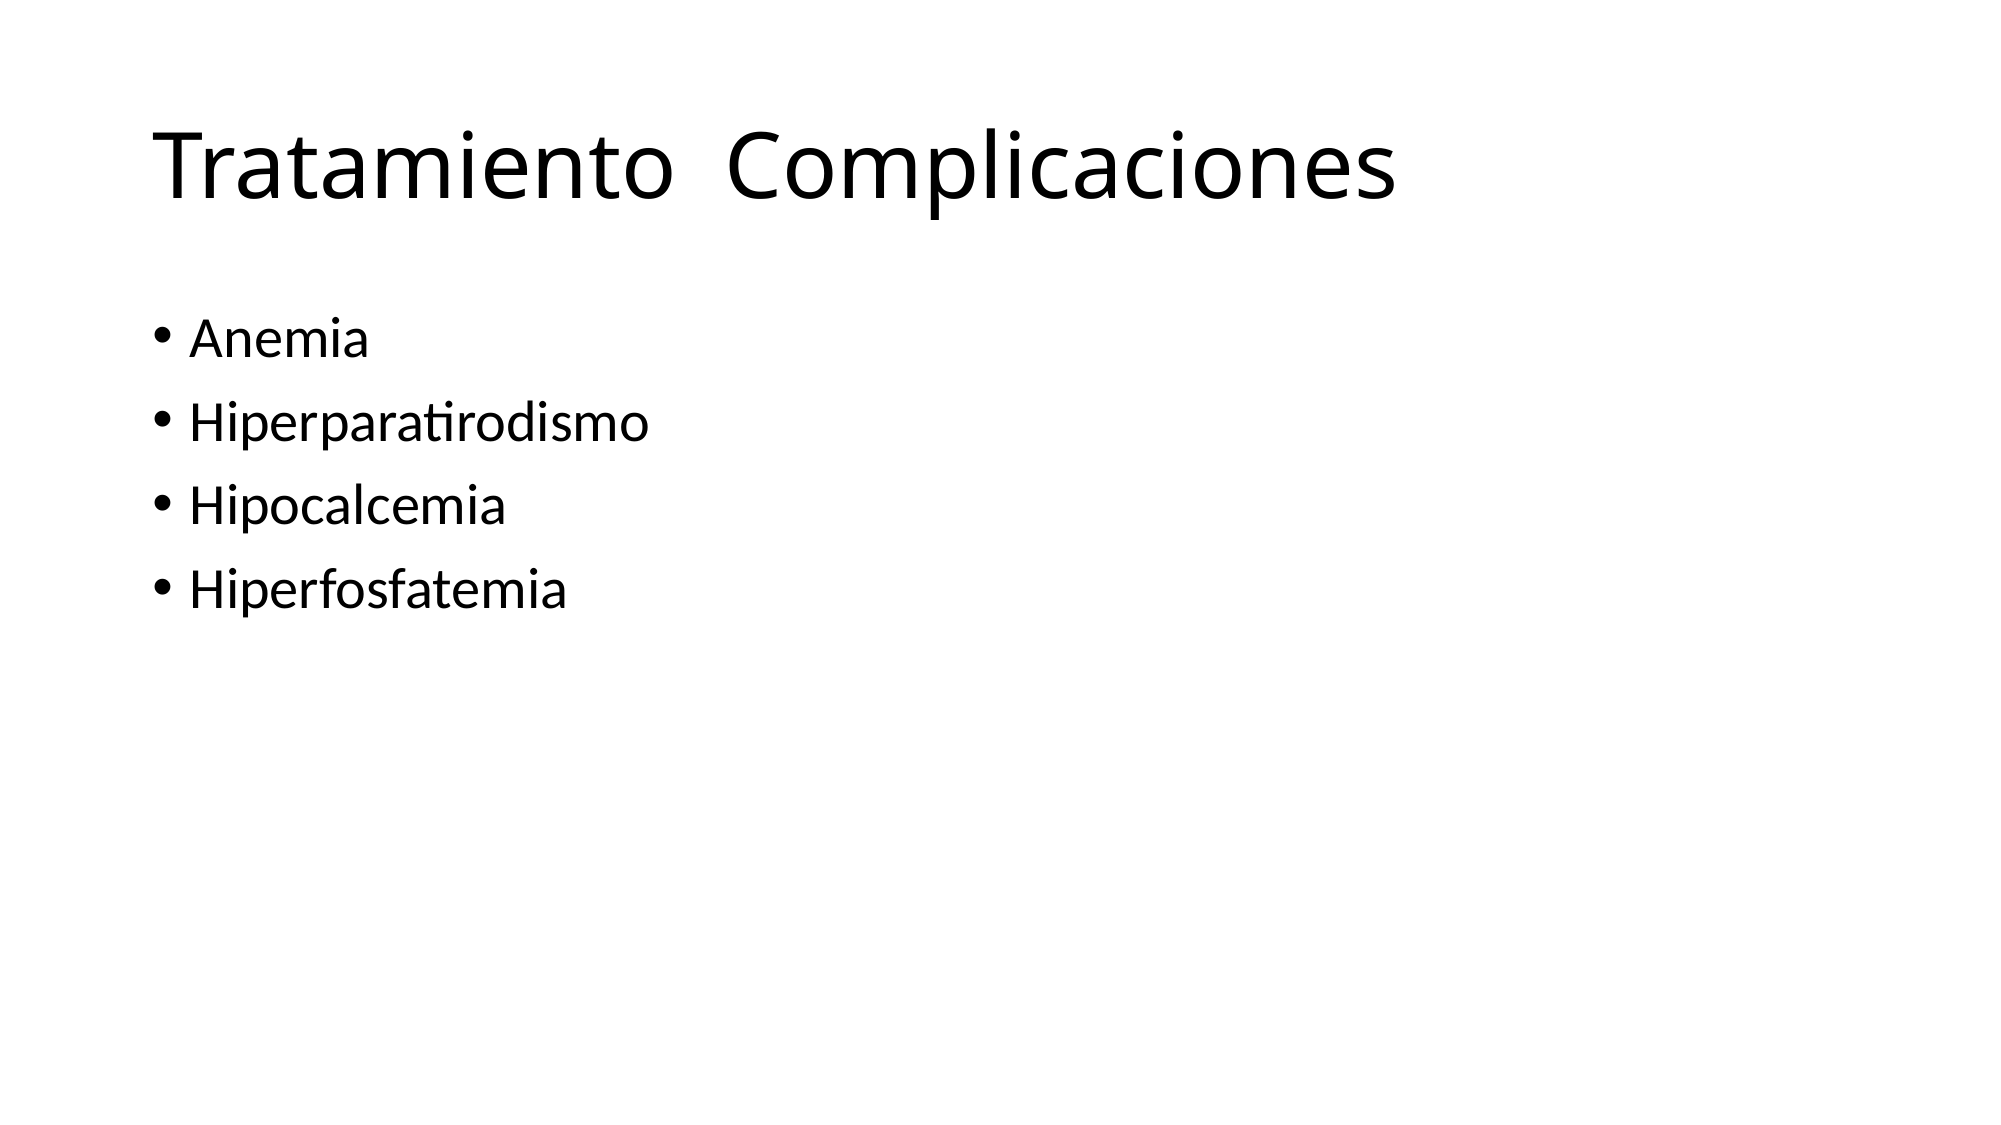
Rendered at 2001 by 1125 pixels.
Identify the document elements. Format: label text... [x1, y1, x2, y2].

list Anemia Hiperparatirodismo Hipocalcemia Hiperfosfatemia [137, 299, 1863, 1014]
title Tratamiento Complicaciones [137, 59, 1863, 278]
